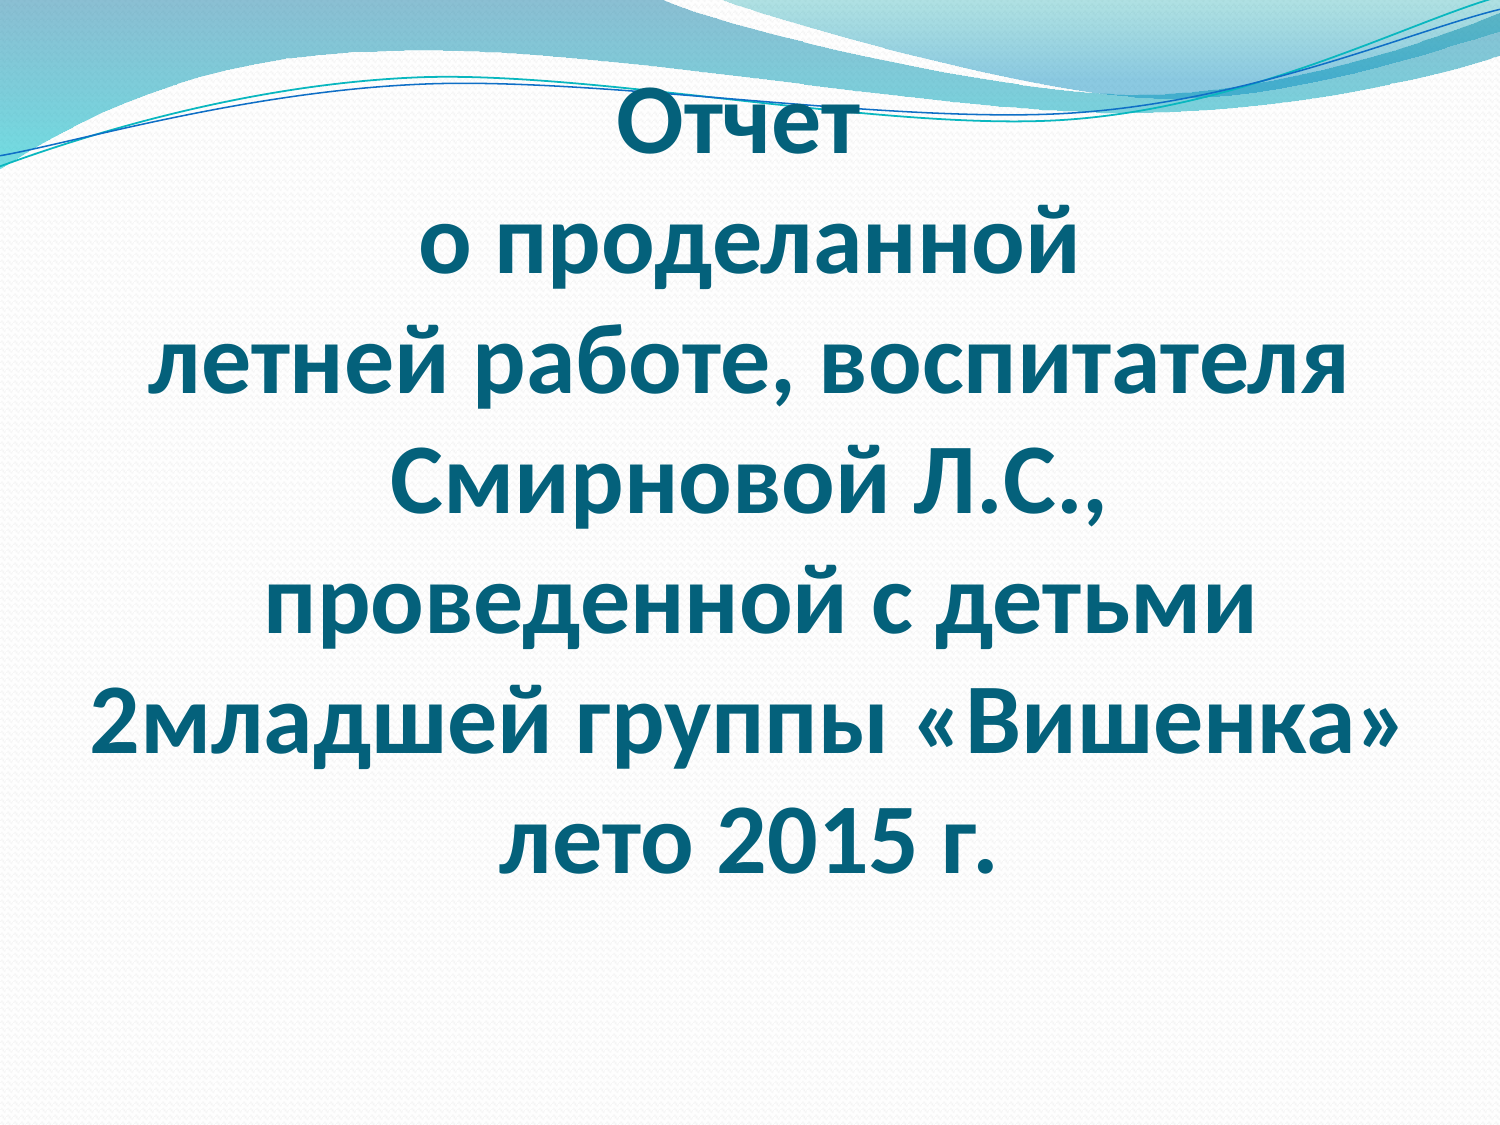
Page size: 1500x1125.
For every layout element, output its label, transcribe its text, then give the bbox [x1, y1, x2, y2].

title Отчет о проделанной летней работе, воспитателя Смирновой Л.С., проведенной с детьми 2младшей группы «Вишенка» лето 2015 г. [75, 42, 1425, 894]
